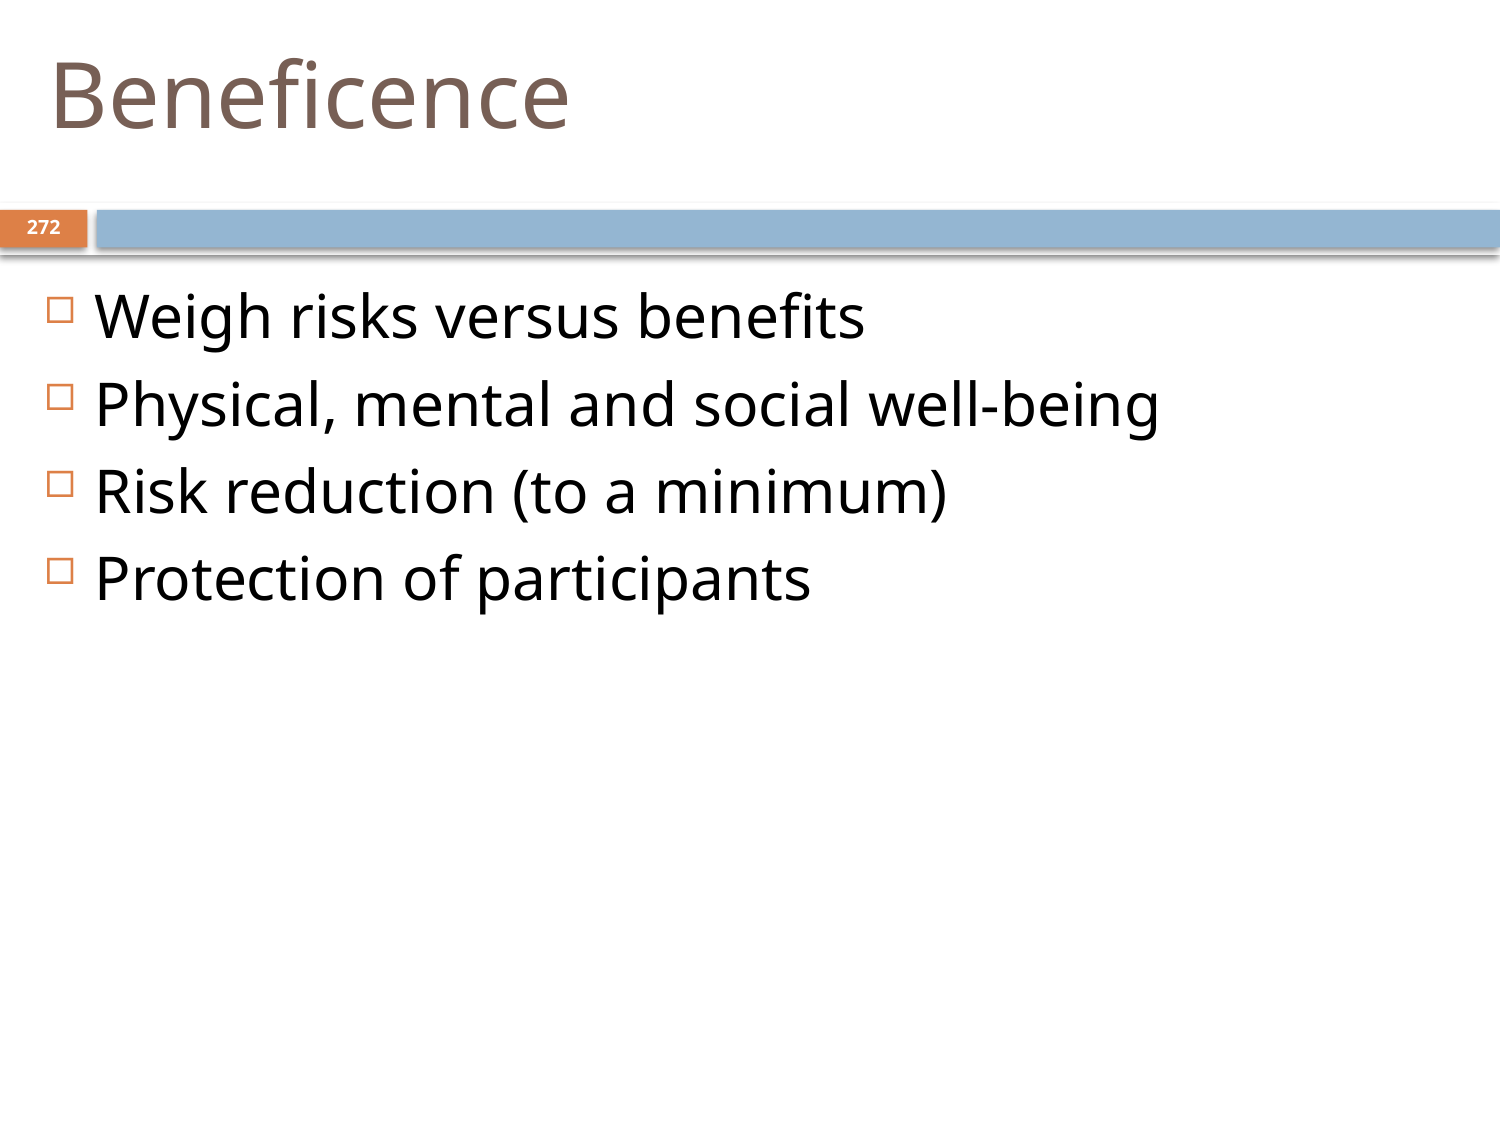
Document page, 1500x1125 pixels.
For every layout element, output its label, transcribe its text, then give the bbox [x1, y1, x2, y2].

title Beneficence [33, 22, 1239, 162]
slide_number 272 [0, 208, 88, 249]
list Weigh risks versus benefits Physical, mental and social well-being Risk reduction (to a minimum) Protection of participants [28, 270, 1471, 995]
